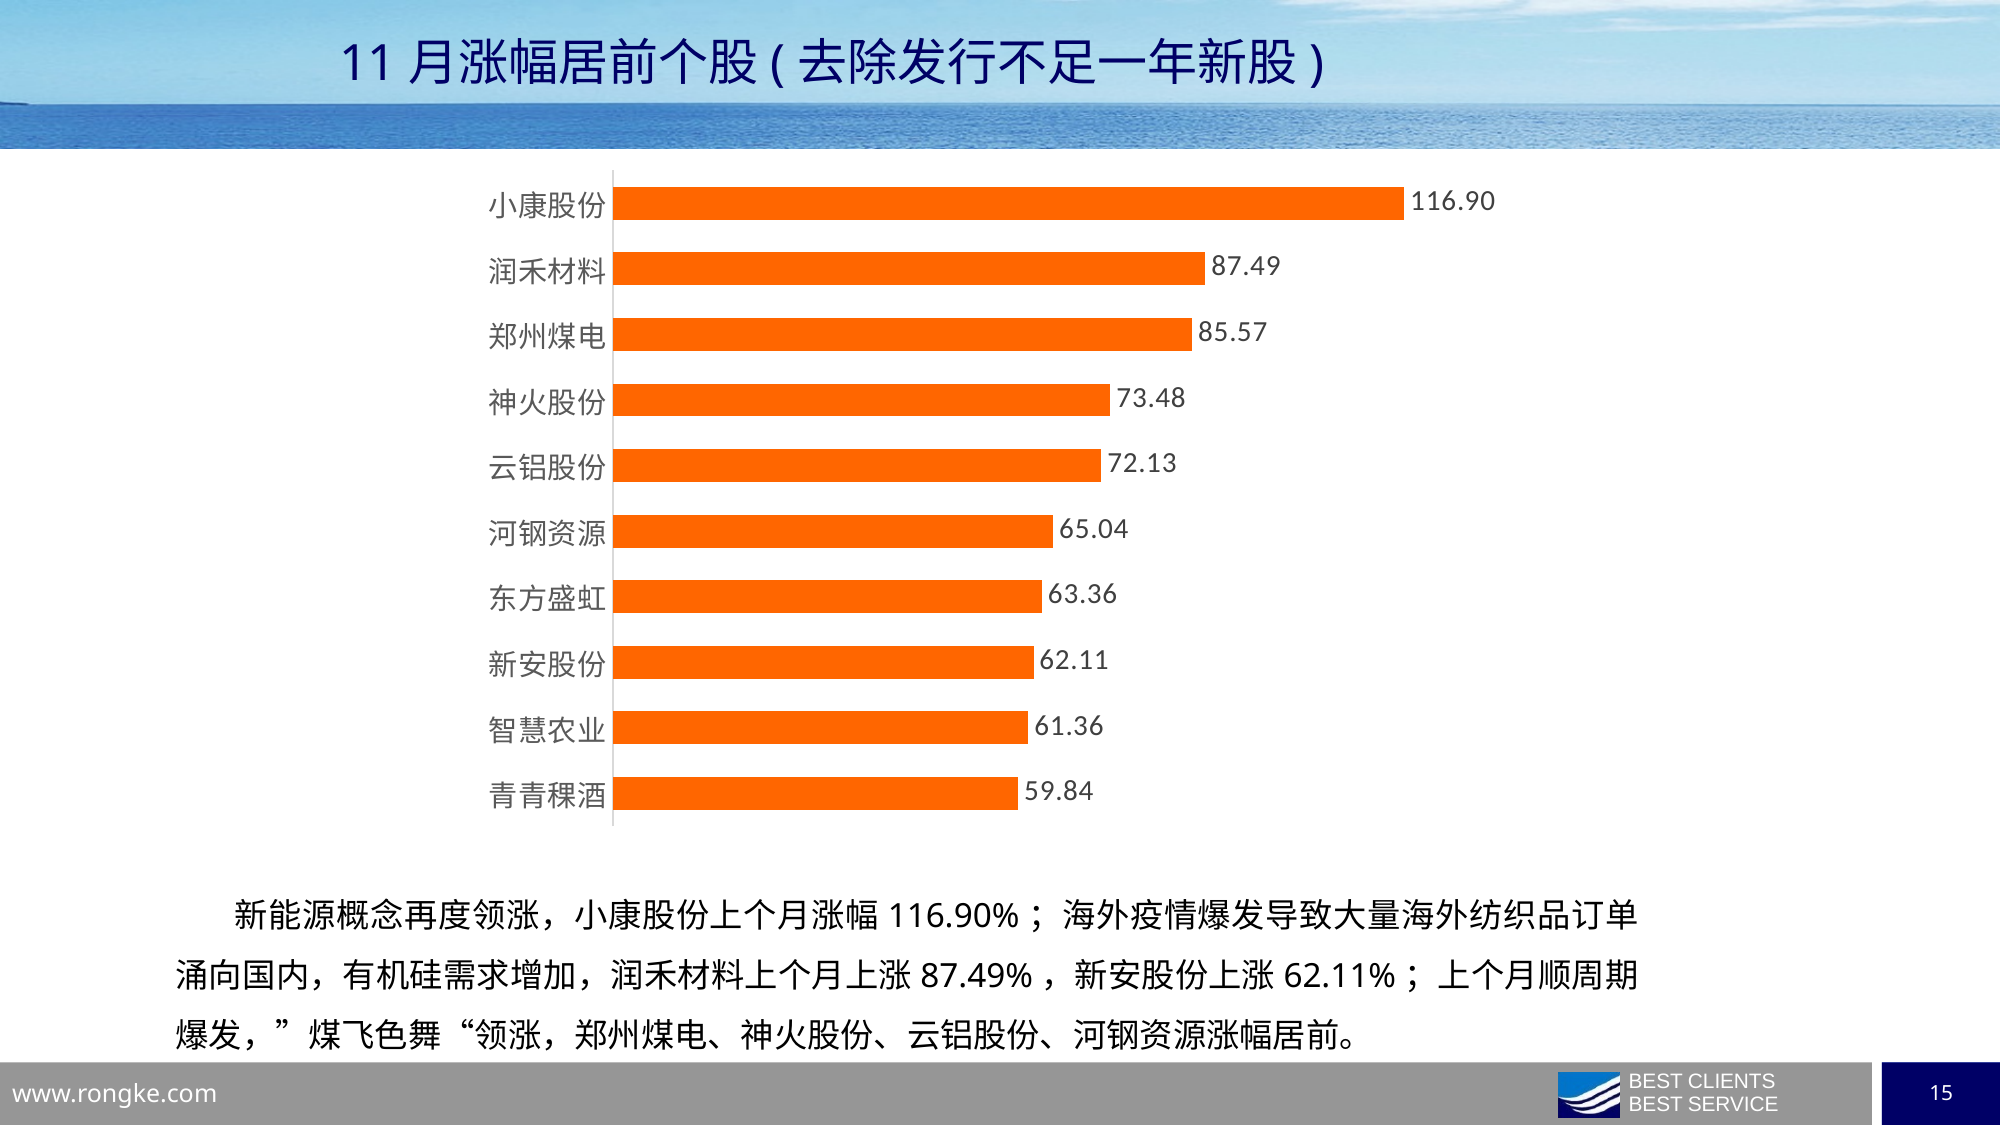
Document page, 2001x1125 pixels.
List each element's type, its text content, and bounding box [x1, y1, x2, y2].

picture [1558, 1072, 1620, 1118]
picture [0, 0, 2000, 149]
chart [465, 156, 1584, 841]
text_box 11月涨幅居前个股(去除发行不足一年新股) [324, 23, 1675, 212]
text_box 新能源概念再度领涨，小康股份上个月涨幅116.90%；海外疫情爆发导致大量海外纺织品订单涌向国内，有机硅需求增加，润禾材料上个月上涨87.49%，新安股份上涨62.11%；上个月顺周期爆发，”煤飞色舞“领涨，郑州煤电、神火股份、云铝股份、河钢资源涨幅居前。 [160, 866, 1654, 1061]
